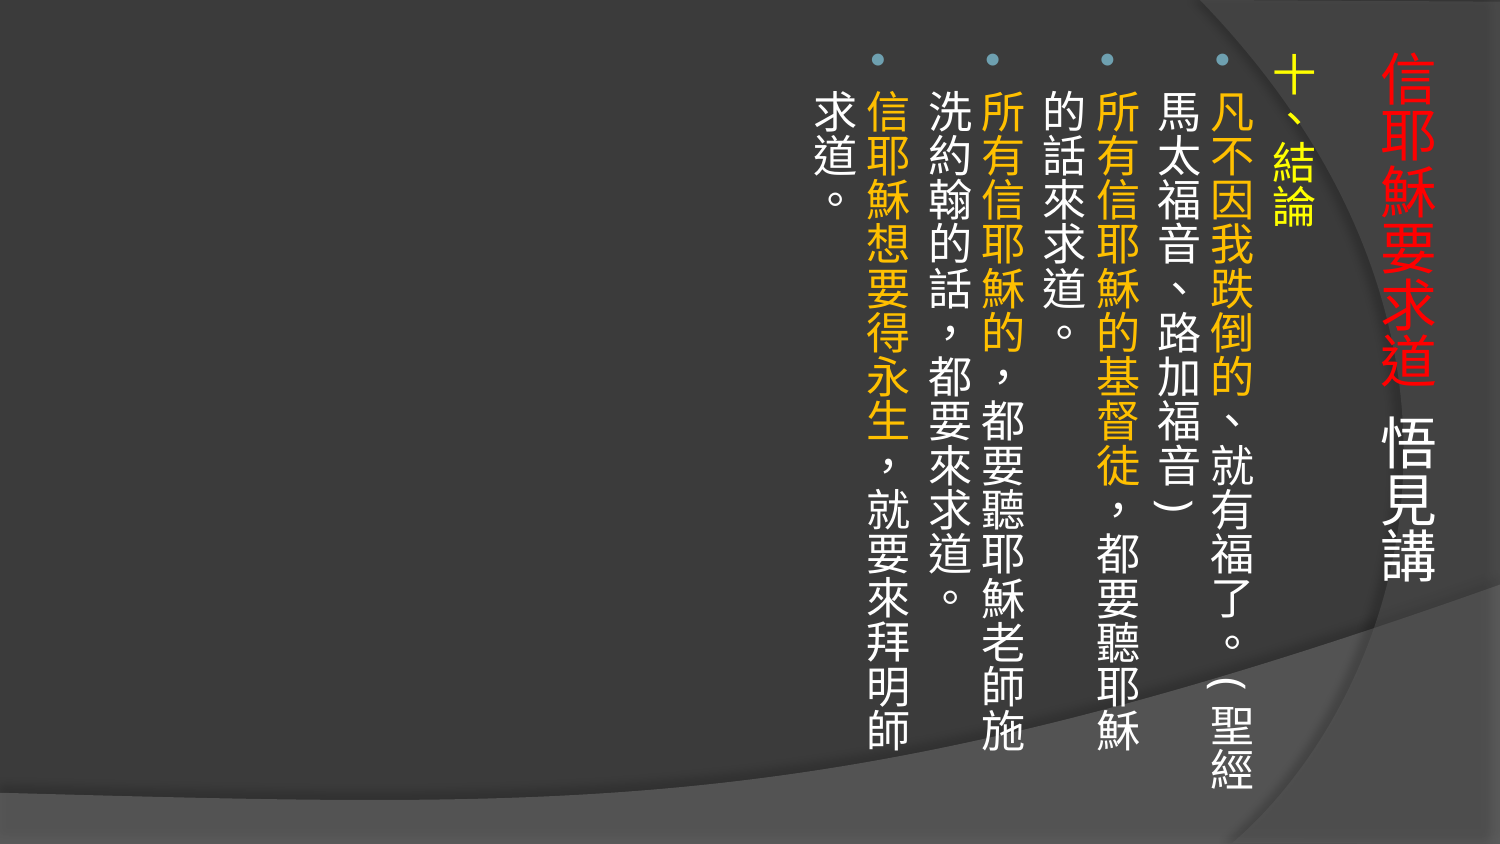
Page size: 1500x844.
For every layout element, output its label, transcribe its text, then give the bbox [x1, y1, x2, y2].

list 十、結論 凡不因我跌倒的、就有福了。(聖經馬太福音、路加福音) 所有信耶穌的基督徒，都要聽耶穌的話來求道。 所有信耶穌的，都要聽耶穌老師施洗約翰的話，都要來求道。 信耶穌想要得永生，就要來拜明師求道。 [29, 33, 1341, 812]
title 信耶穌要求道 悟見講 [1352, 33, 1461, 812]
